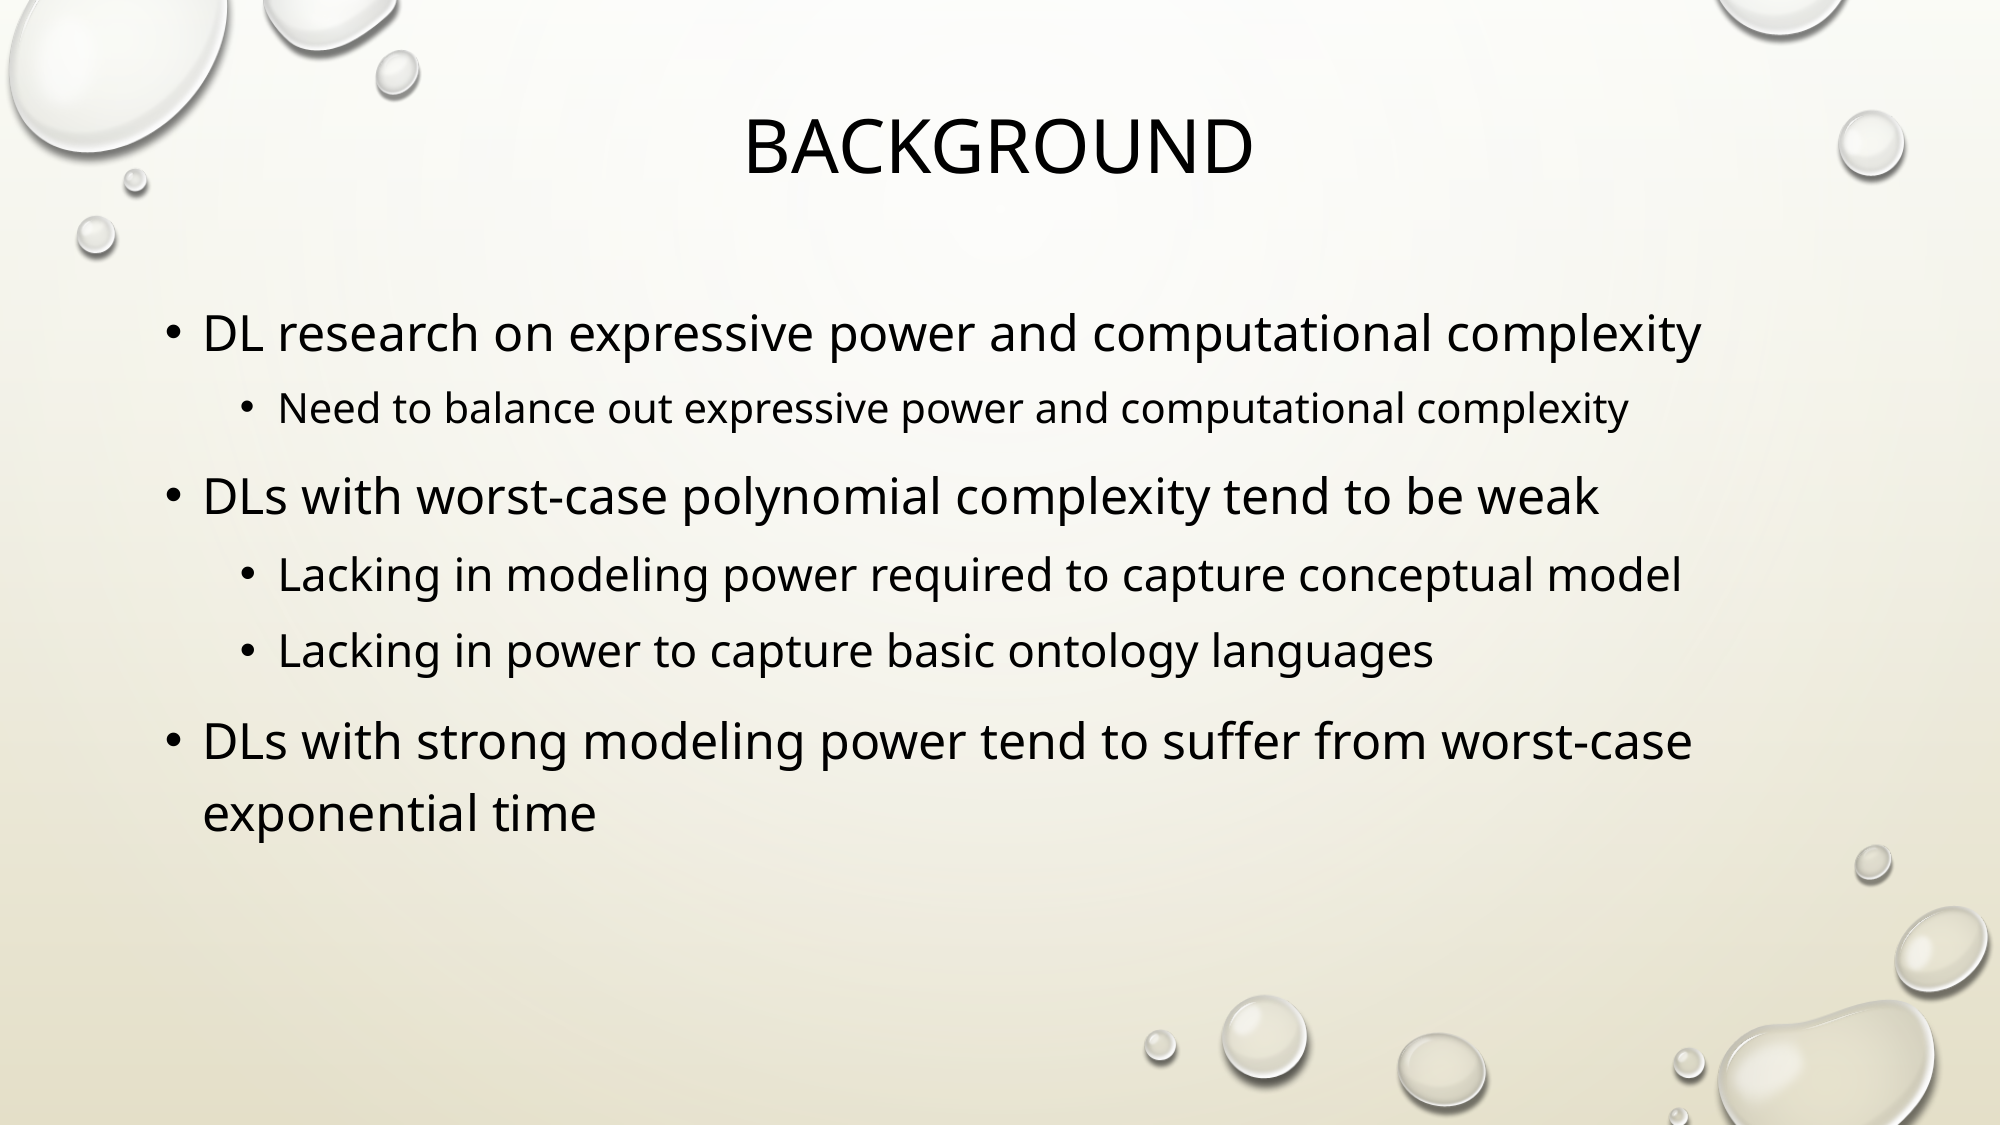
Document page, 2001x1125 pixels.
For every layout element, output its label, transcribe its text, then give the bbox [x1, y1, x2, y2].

title background [149, 67, 1851, 232]
picture [0, 0, 2000, 1125]
list DL research on expressive power and computational complexity Need to balance out expressive power and computational complexity DLs with worst-case polynomial complexity tend to be weak Lacking in modeling power required to capture conceptual model Lacking in power to capture basic ontology languages DLs with strong modeling power tend to suffer from worst-case exponential time [149, 281, 1850, 1000]
